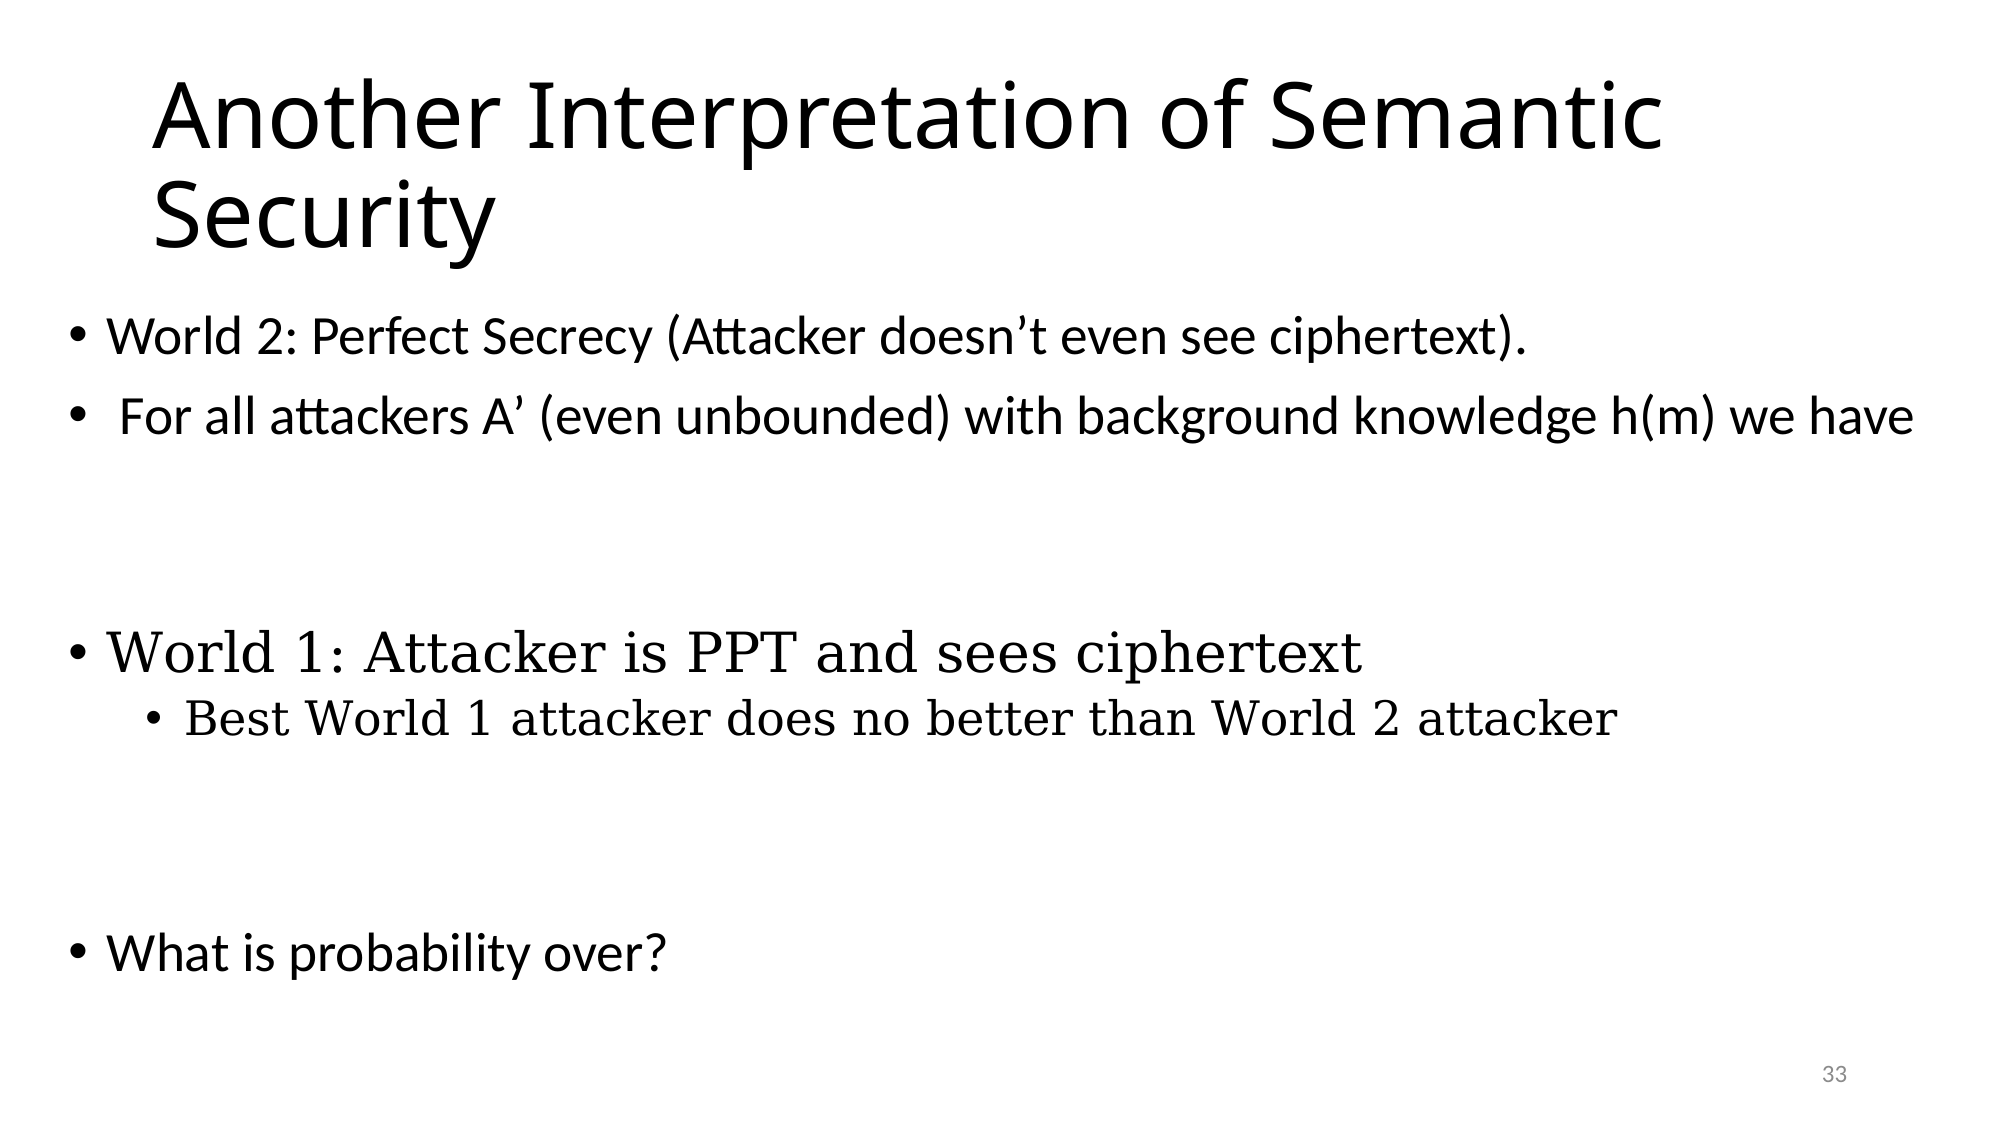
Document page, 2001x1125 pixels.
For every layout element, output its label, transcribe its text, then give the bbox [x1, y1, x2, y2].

slide_number 33 [1412, 1042, 1863, 1103]
title Another Interpretation of Semantic Security [137, 59, 1863, 278]
